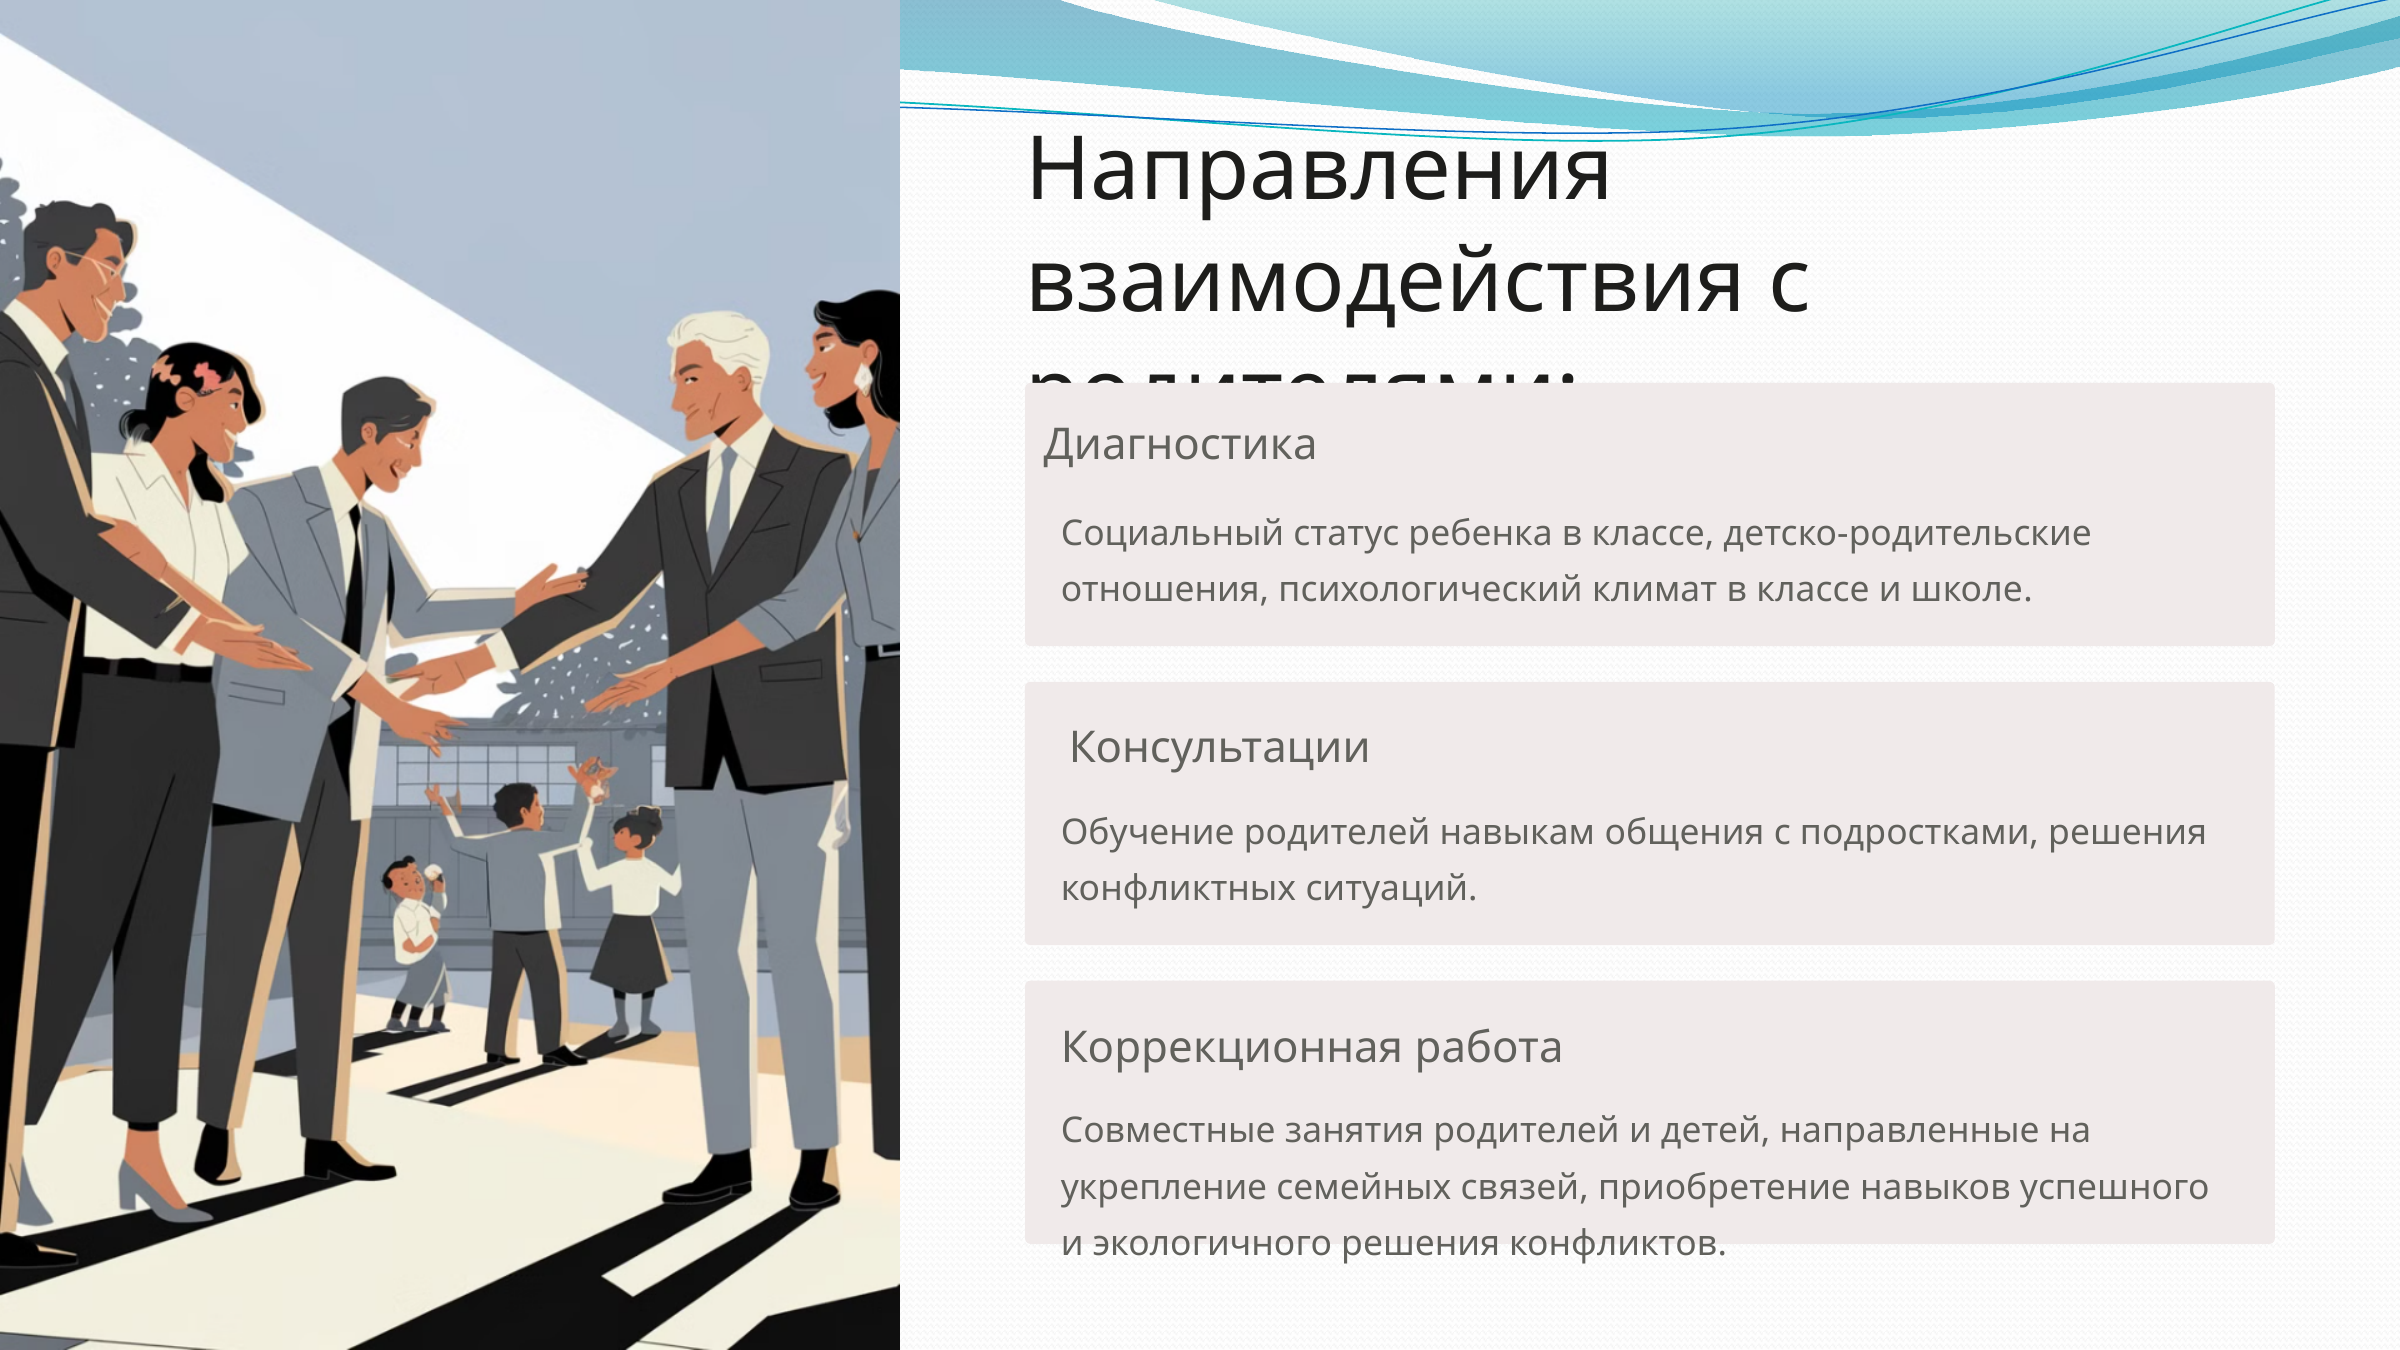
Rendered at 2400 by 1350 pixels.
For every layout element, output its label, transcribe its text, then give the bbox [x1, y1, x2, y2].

text_box Консультации и беседы [1060, 674, 1584, 681]
text_box Совместные занятия родителей и детей, направленные на укрепление семейных связей, приобретение навыков успешного и экологичного решения конфликтов. [1060, 1093, 2240, 1209]
text_box Коррекционная работа [1060, 1016, 1650, 1073]
text_box Социальный статус ребенка в классе, детско-родительские отношения, психологический климат в классе и школе. [1060, 496, 2240, 611]
text_box Направления взаимодействия с родителями: [1025, 105, 2275, 330]
text_box Обучение родителей навыкам общения с подростками, решения конфликтных ситуаций. [1060, 794, 2240, 910]
picture [0, 0, 901, 1350]
text_box [1024, 681, 2275, 946]
text_box [1025, 980, 2275, 1244]
text_box Консультации [1068, 715, 1609, 772]
text_box [1025, 382, 2275, 647]
text_box Диагностика [1043, 412, 1584, 469]
